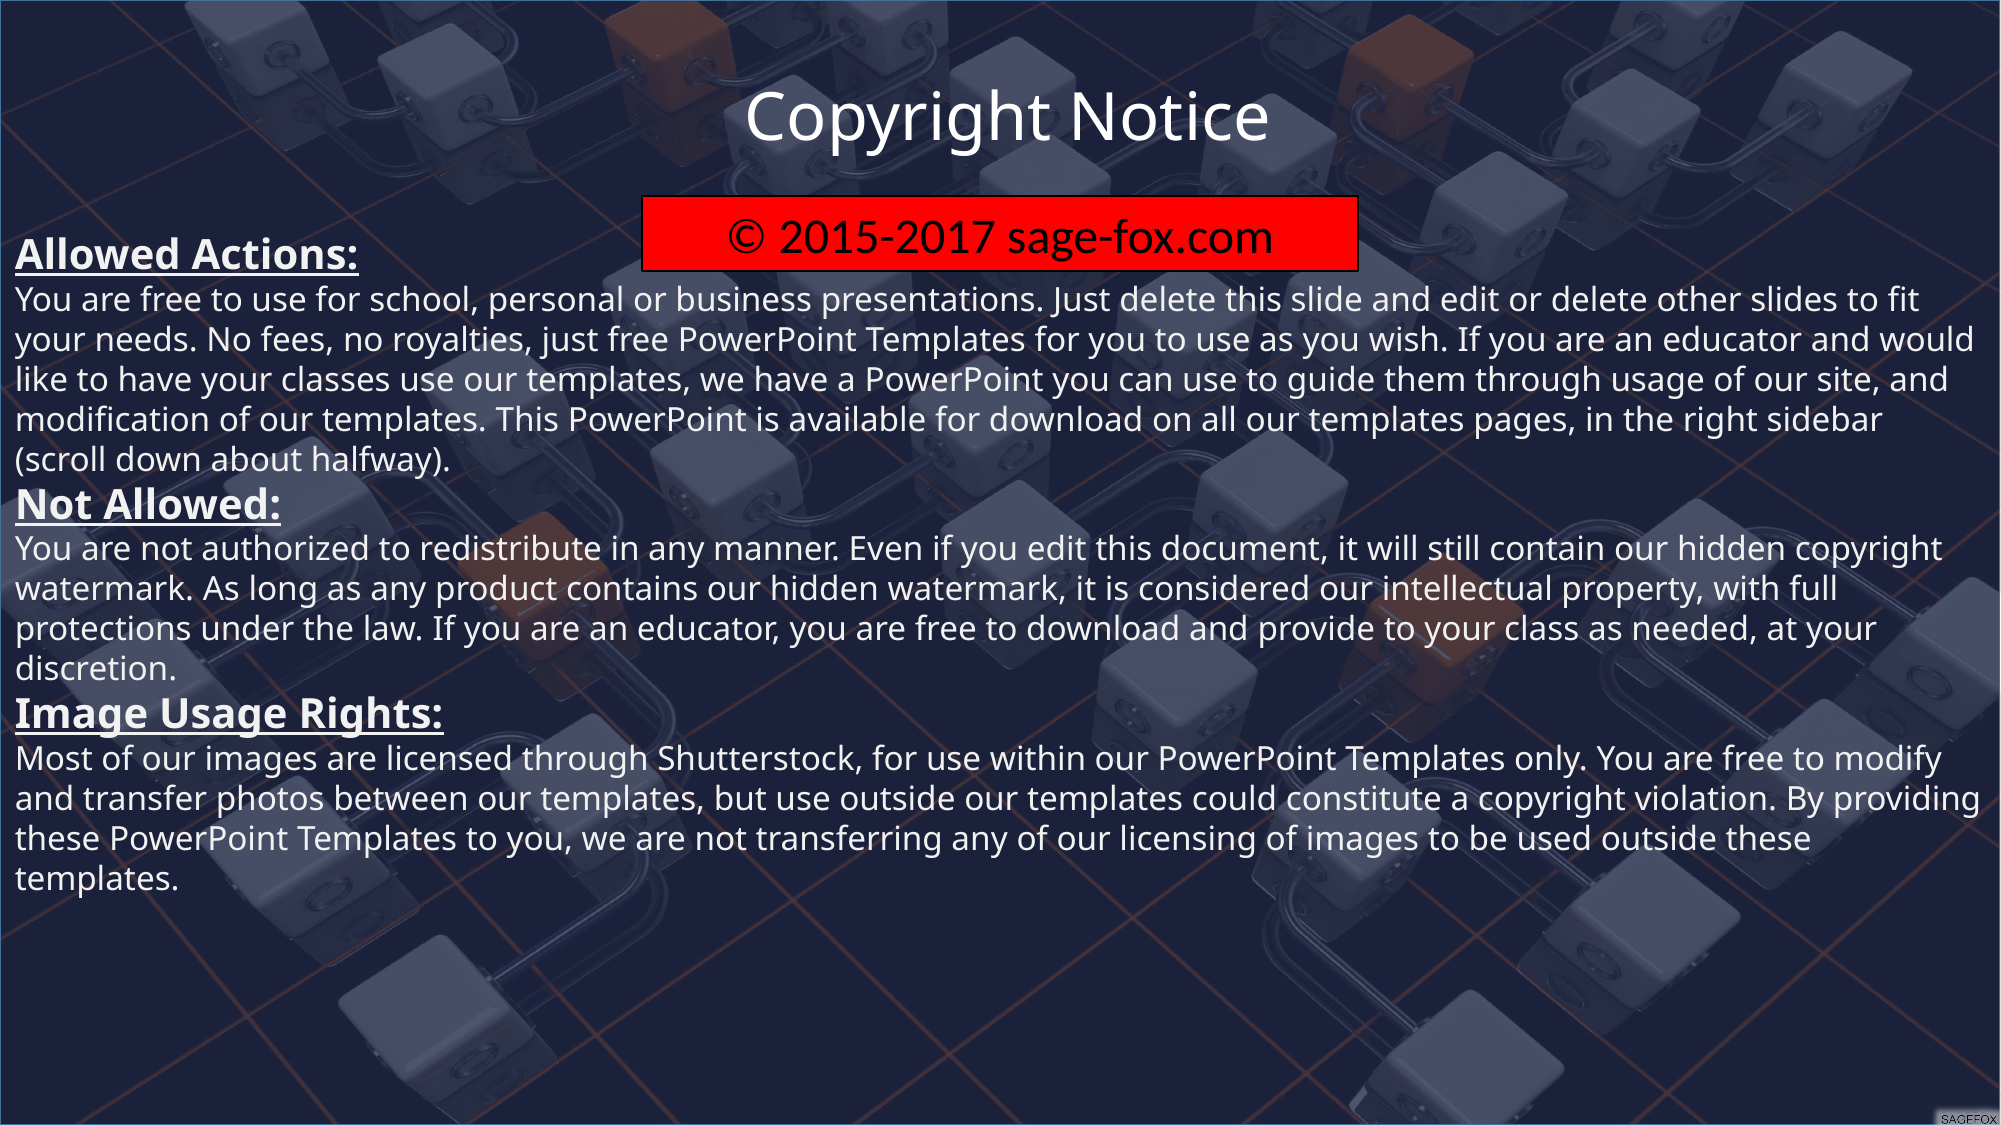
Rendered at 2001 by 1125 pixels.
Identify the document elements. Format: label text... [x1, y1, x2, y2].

picture [1938, 1114, 1999, 1125]
title Copyright Notice [493, 60, 1524, 178]
text_box Allowed Actions: You are free to use for school, personal or business presentations. Just delete this slide and edit or delete other slides to fit your needs. No fees, no royalties, just free PowerPoint Templates for you to use as you wish. If you are an educator and would like to have your classes use our templates, we have a PowerPoint you can use to guide them through usage of our site, and modification of our templates. This PowerPoint is available for download on all our templates pages, in the right sidebar (scroll down about halfway). Not Allowed: You are not authorized to redistribute in any manner. Even if you edit this document, it will still contain our hidden copyright watermark. As long as any product contains our hidden watermark, it is considered our intellectual property, with full protections under the law. If you are an educator, you are free to download and provide to your class as needed, at your discretion. Image Usage Rights: Most of our images are licensed through Shutterstock, for use within our PowerPoint Templates only. You are free to modify and transfer photos between our templates, but use outside our templates could constitute a copyright violation. By providing these PowerPoint Templates to you, we are not transferring any of our licensing of images to be used outside these templates. [0, 0, 2000, 1125]
text_box © 2015-2017 sage-fox.com [641, 196, 1358, 272]
